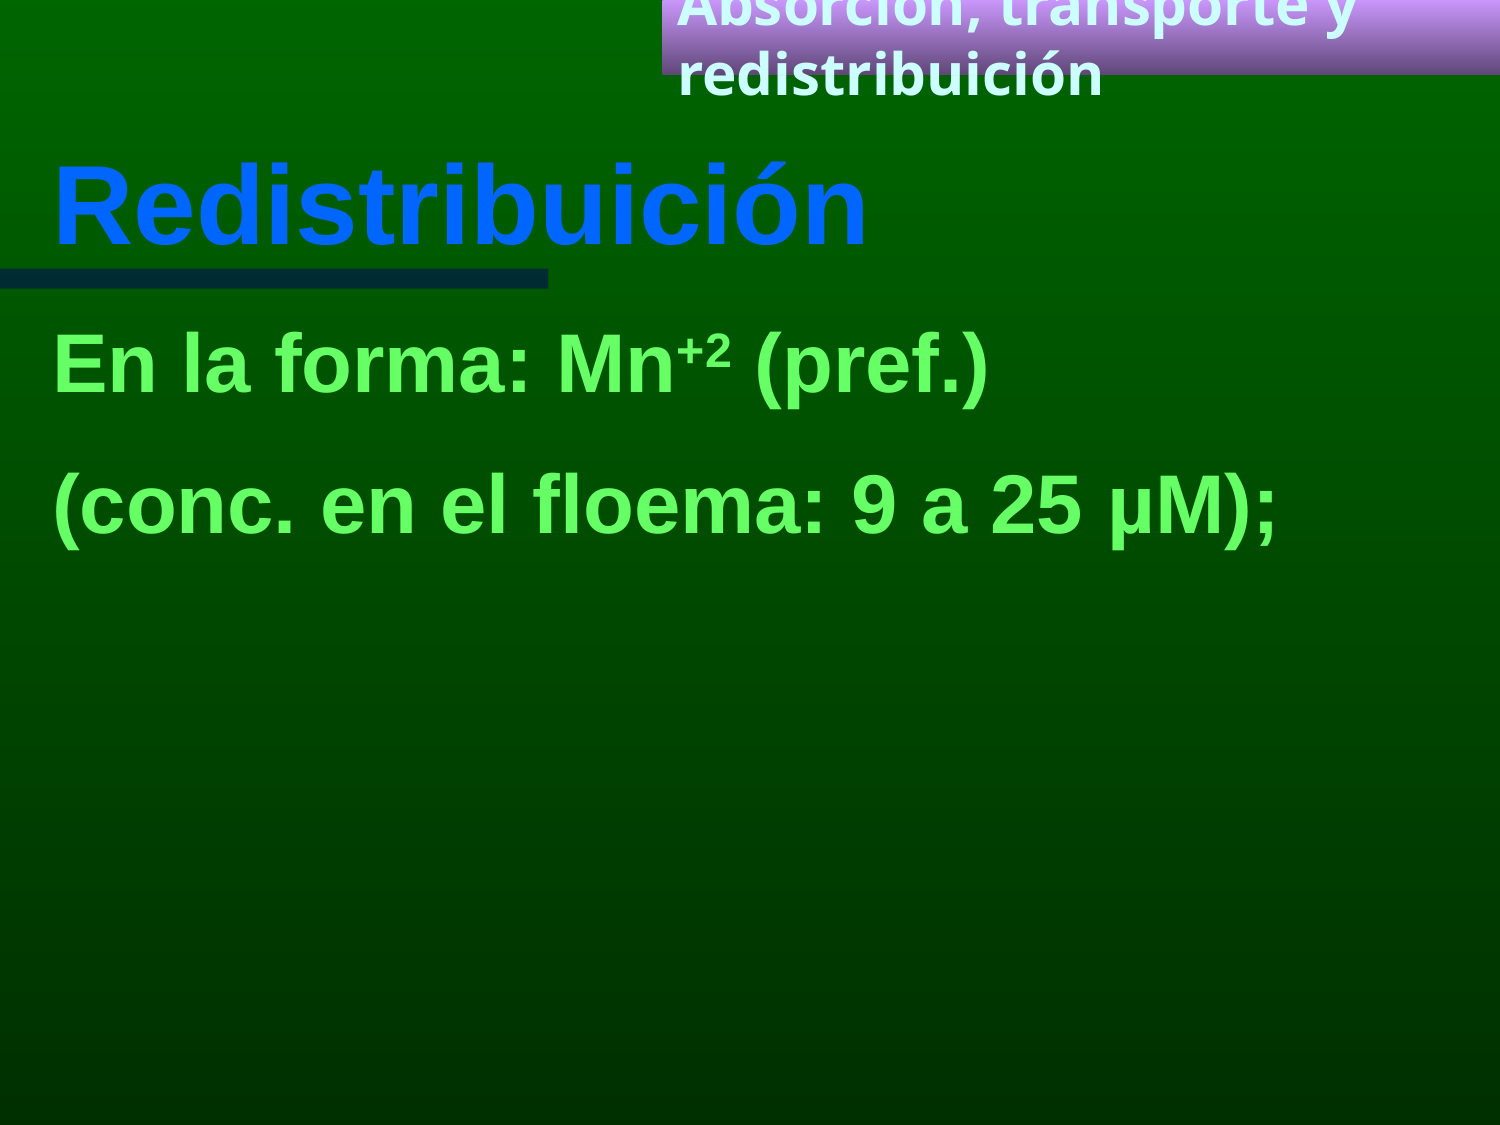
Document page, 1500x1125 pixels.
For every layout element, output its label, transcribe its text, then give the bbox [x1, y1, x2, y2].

text_box Redistribuición En la forma: Mn+2 (pref.) (conc. en el floema: 9 a 25 µM); [37, 124, 1338, 559]
text_box Absorción, transporte y redistribuición [662, 0, 1500, 75]
